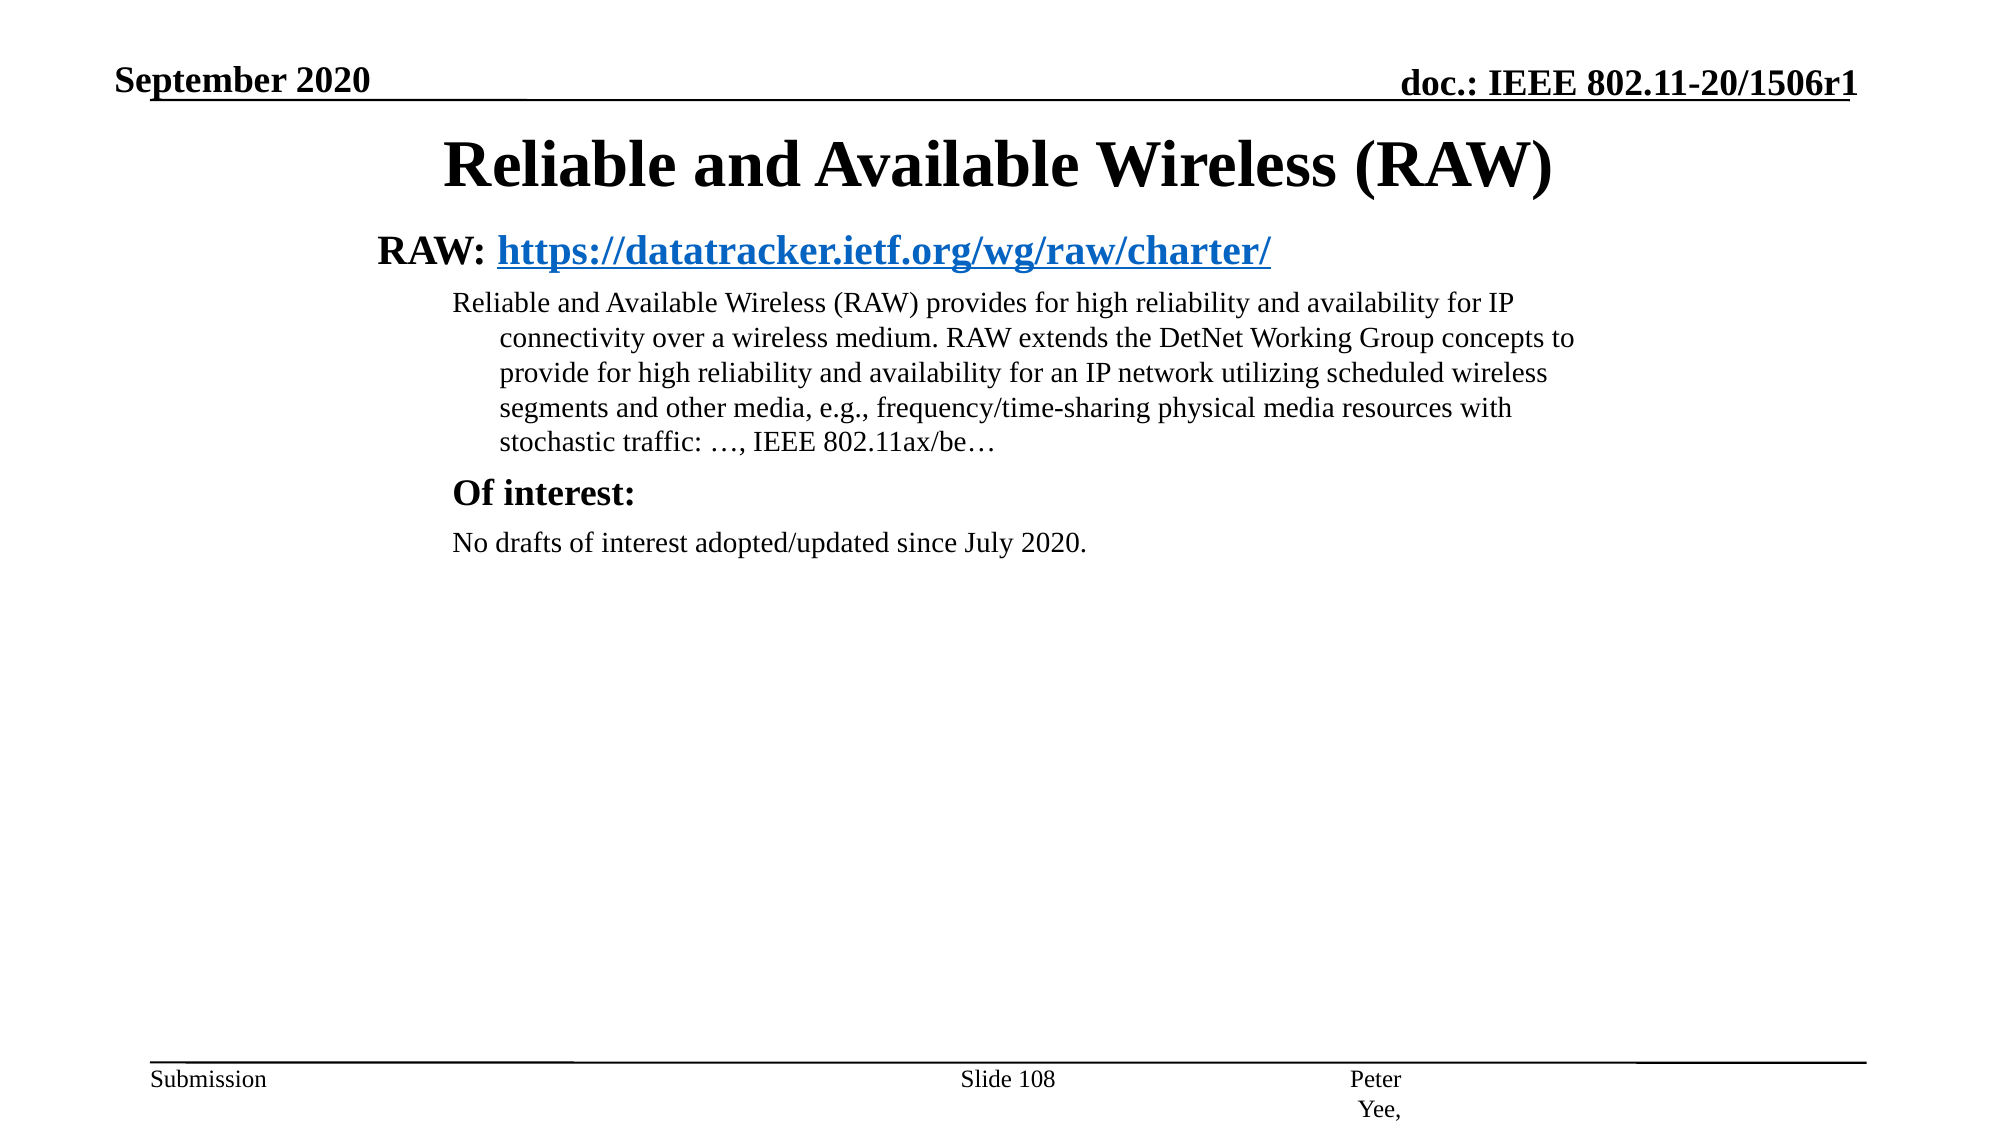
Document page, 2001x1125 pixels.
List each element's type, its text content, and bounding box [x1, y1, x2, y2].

footer Peter Yee, AKAYLA [1324, 1061, 1402, 1125]
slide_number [114, 0, 426, 101]
list RAW: https://datatracker.ietf.org/wg/raw/charter/ Reliable and Available Wireless (RAW) provides for high reliability and availability for IP connectivity over a wireless medium. RAW extends the DetNet Working Group concepts to provide for high reliability and availability for an IP network utilizing scheduled wireless segments and other media, e.g., frequency/time-sharing physical media resources with stochastic traffic: …, IEEE 802.11ax/be… Of interest: No drafts of interest adopted/updated since July 2020. [362, 224, 1638, 1038]
slide_number Slide 108 [950, 1061, 1067, 1123]
title Reliable and Available Wireless (RAW) [149, 112, 1850, 288]
